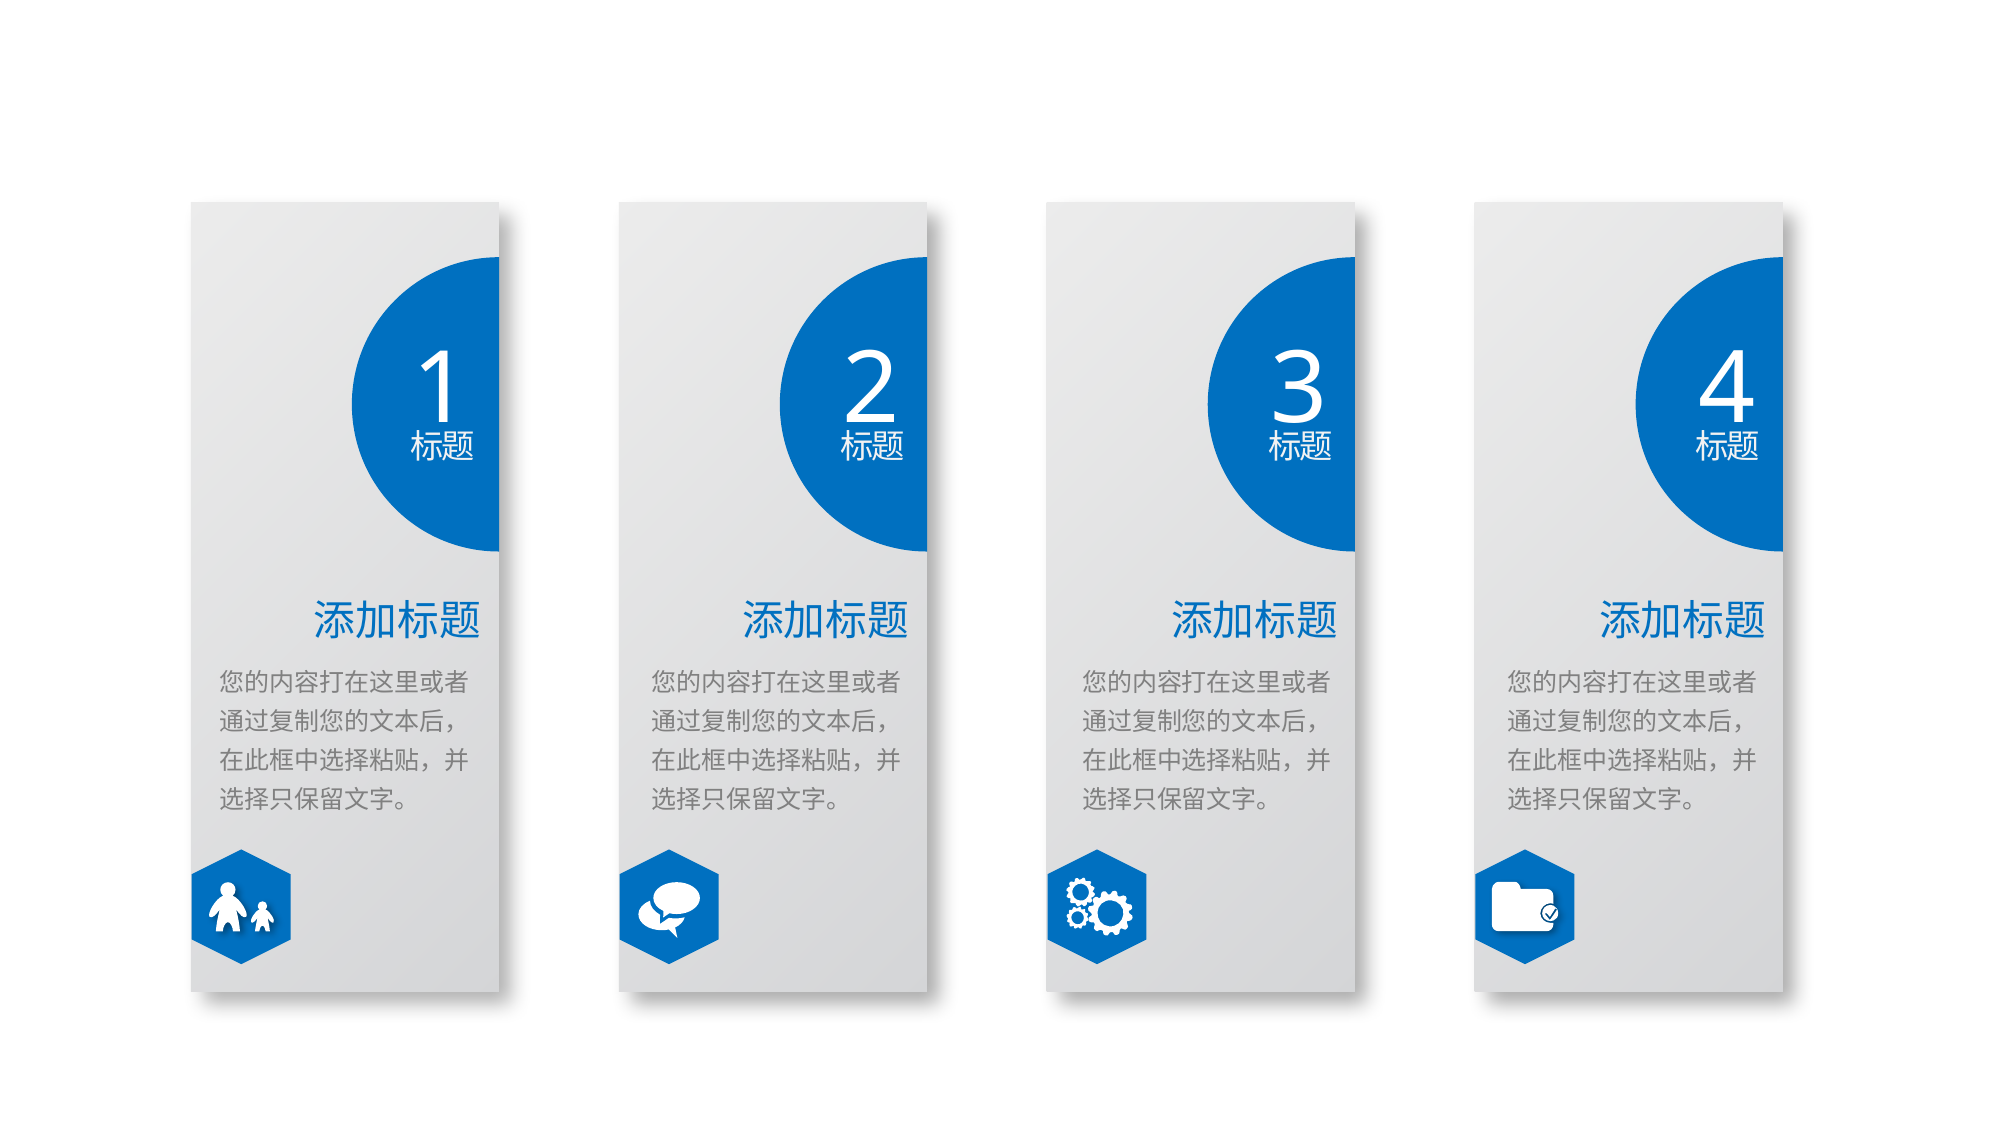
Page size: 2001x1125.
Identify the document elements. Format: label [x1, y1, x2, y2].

text_box [1474, 202, 1784, 992]
text_box [1047, 849, 1147, 965]
text_box [190, 202, 500, 992]
text_box [191, 849, 291, 965]
text_box [1046, 202, 1356, 992]
text_box [619, 849, 719, 965]
text_box [1475, 849, 1575, 965]
text_box [618, 202, 928, 992]
